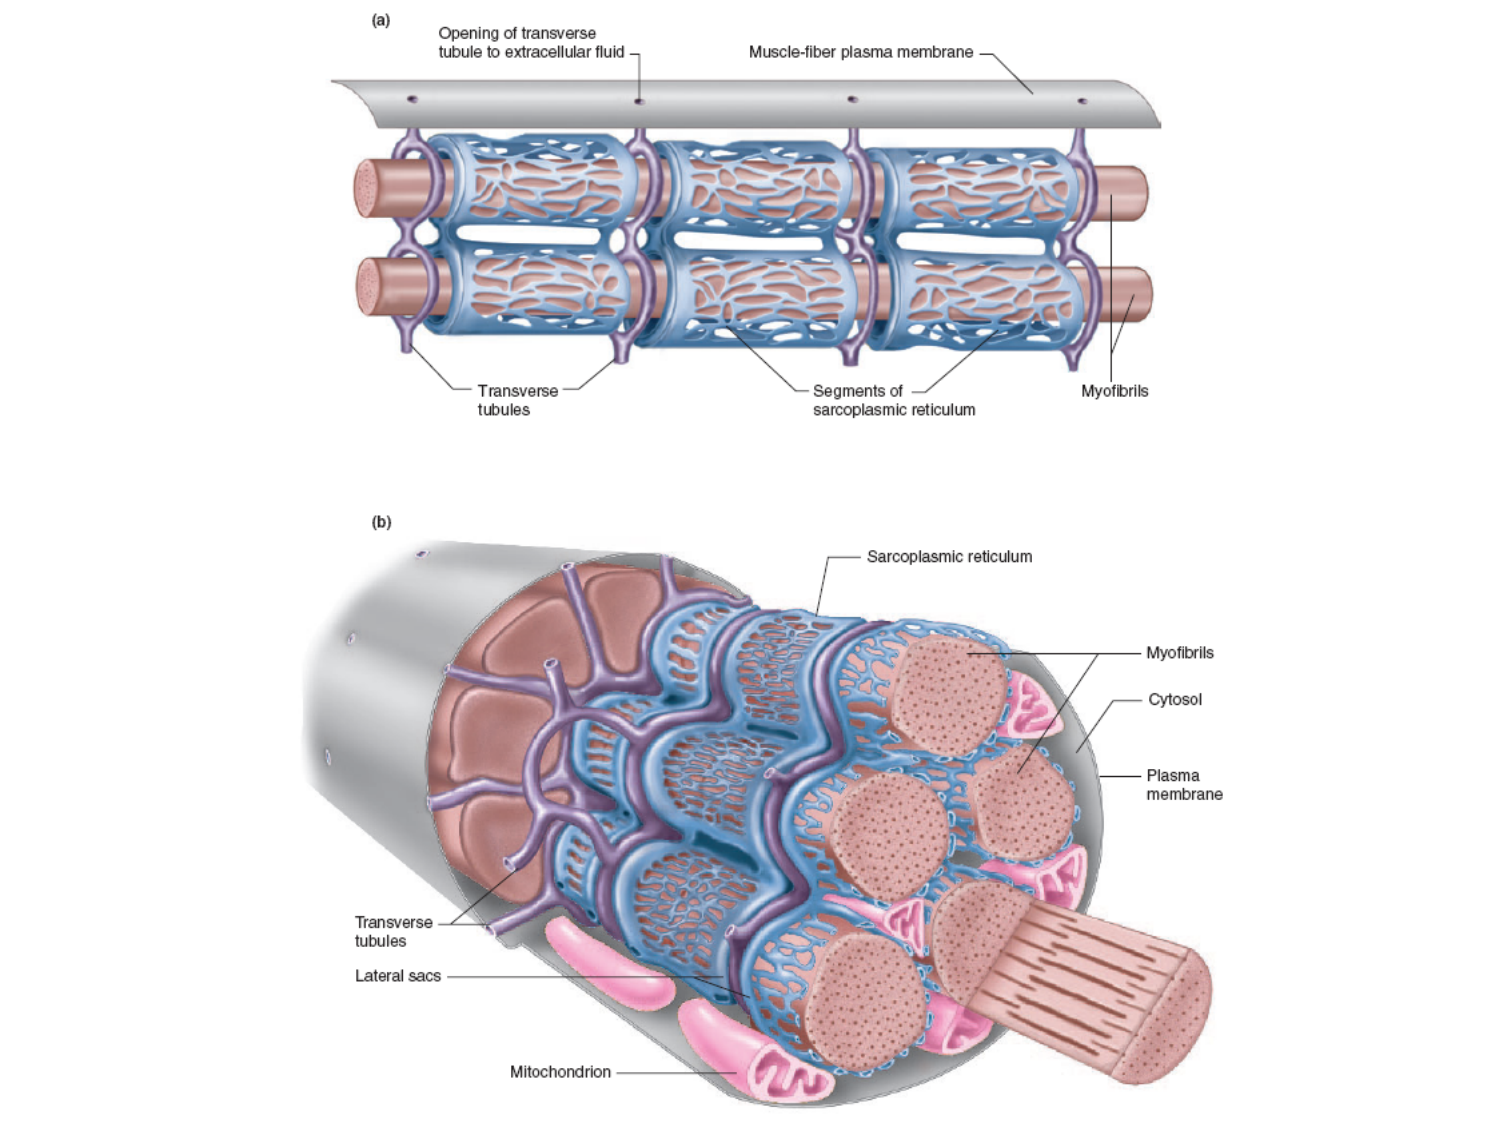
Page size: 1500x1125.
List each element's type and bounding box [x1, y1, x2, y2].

picture [175, 0, 1355, 1125]
